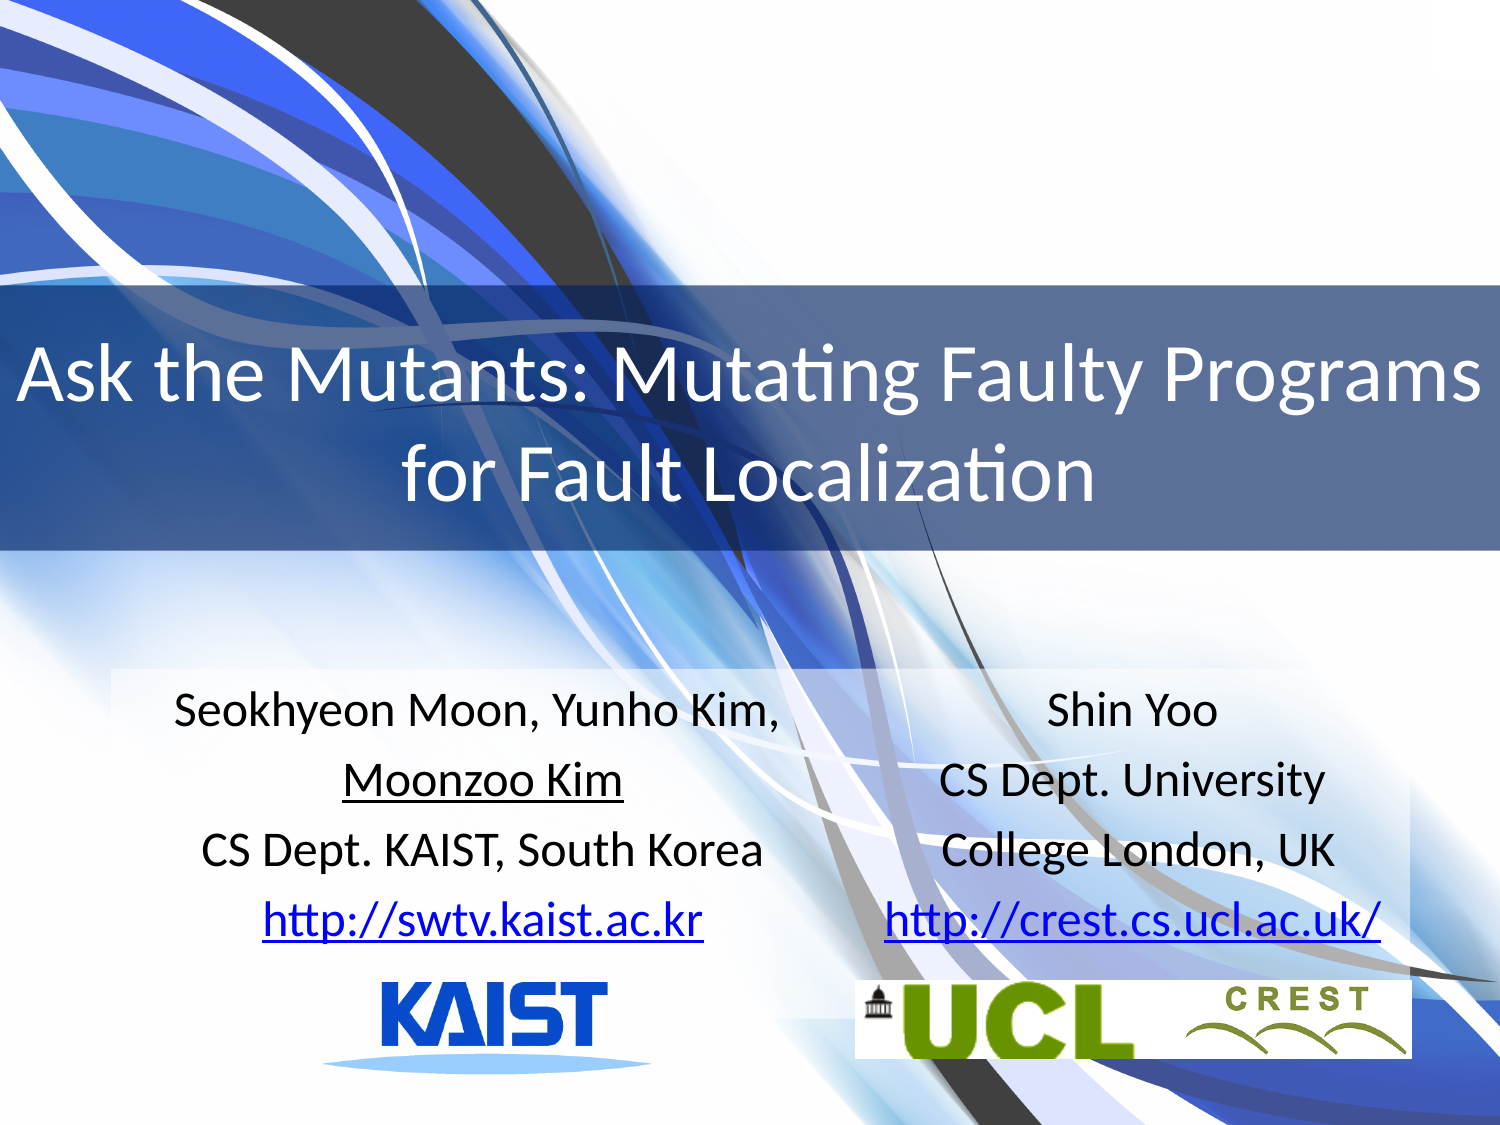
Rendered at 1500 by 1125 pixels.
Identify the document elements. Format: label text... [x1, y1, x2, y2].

text_box Shin Yoo CS Dept. University College London, UK http://crest.cs.ucl.ac.uk/ [855, 668, 1411, 979]
picture [854, 979, 1412, 1059]
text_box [0, 551, 1500, 1125]
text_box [0, 0, 1500, 285]
picture [323, 982, 655, 1081]
subtitle Seokhyeon Moon, Yunho Kim, Moonzoo Kim CS Dept. KAIST, South Korea http://swtv.kaist.ac.kr [110, 668, 855, 1019]
title Ask the Mutants: Mutating Faulty Programs for Fault Localization [0, 285, 1500, 551]
